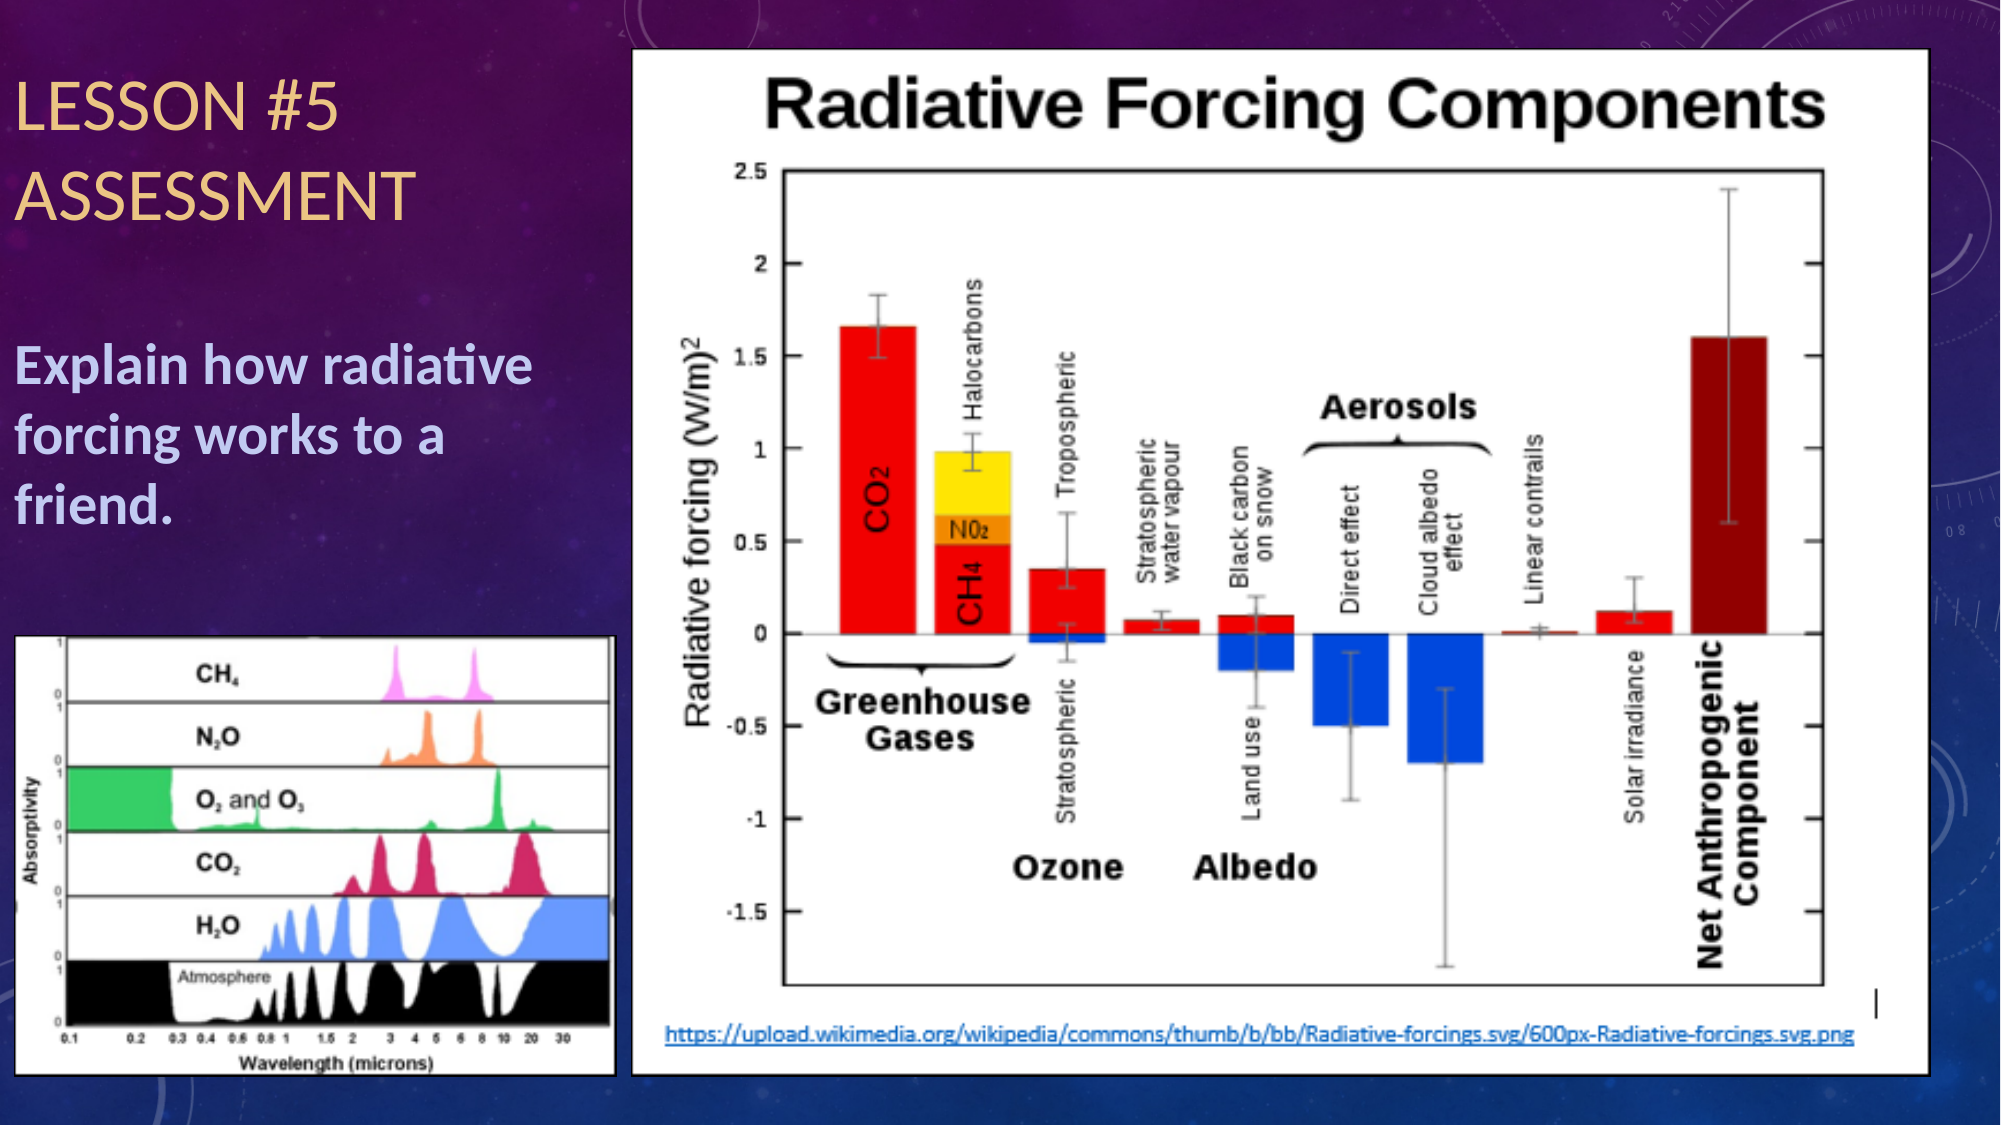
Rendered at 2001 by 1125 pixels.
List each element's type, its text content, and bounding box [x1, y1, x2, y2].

picture [0, 0, 2001, 1125]
text_box LESSON #5 ASSESSMENT Explain how radiative forcing works to a friend. [0, 48, 630, 544]
